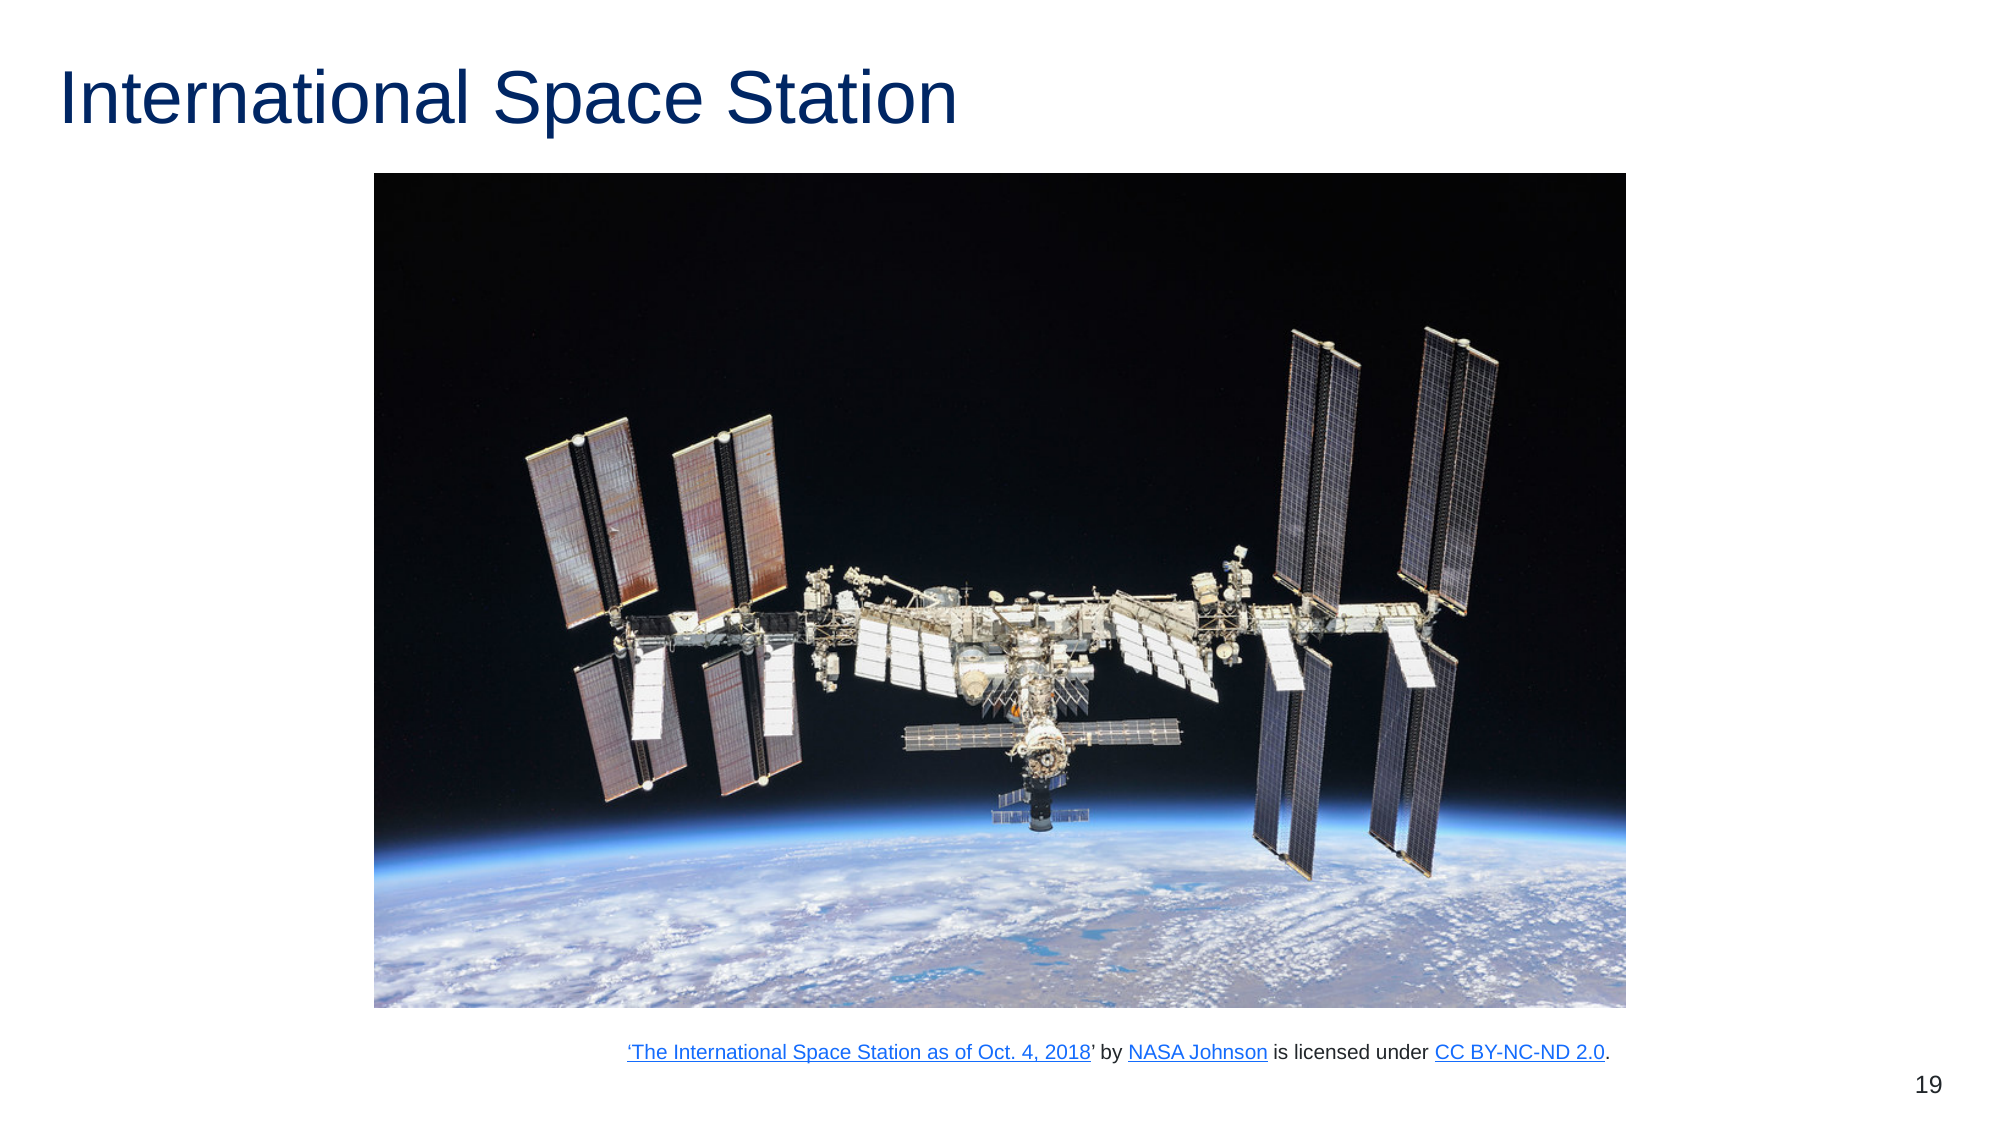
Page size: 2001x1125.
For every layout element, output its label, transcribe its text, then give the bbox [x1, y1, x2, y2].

title International Space Station [59, 59, 1943, 149]
text_box ‘The International Space Station as of Oct. 4, 2018’ by NASA Johnson is licensed under CC BY-NC-ND 2.0. [395, 1031, 1626, 1072]
picture [374, 173, 1626, 1009]
slide_number 19 [1824, 1068, 1943, 1099]
